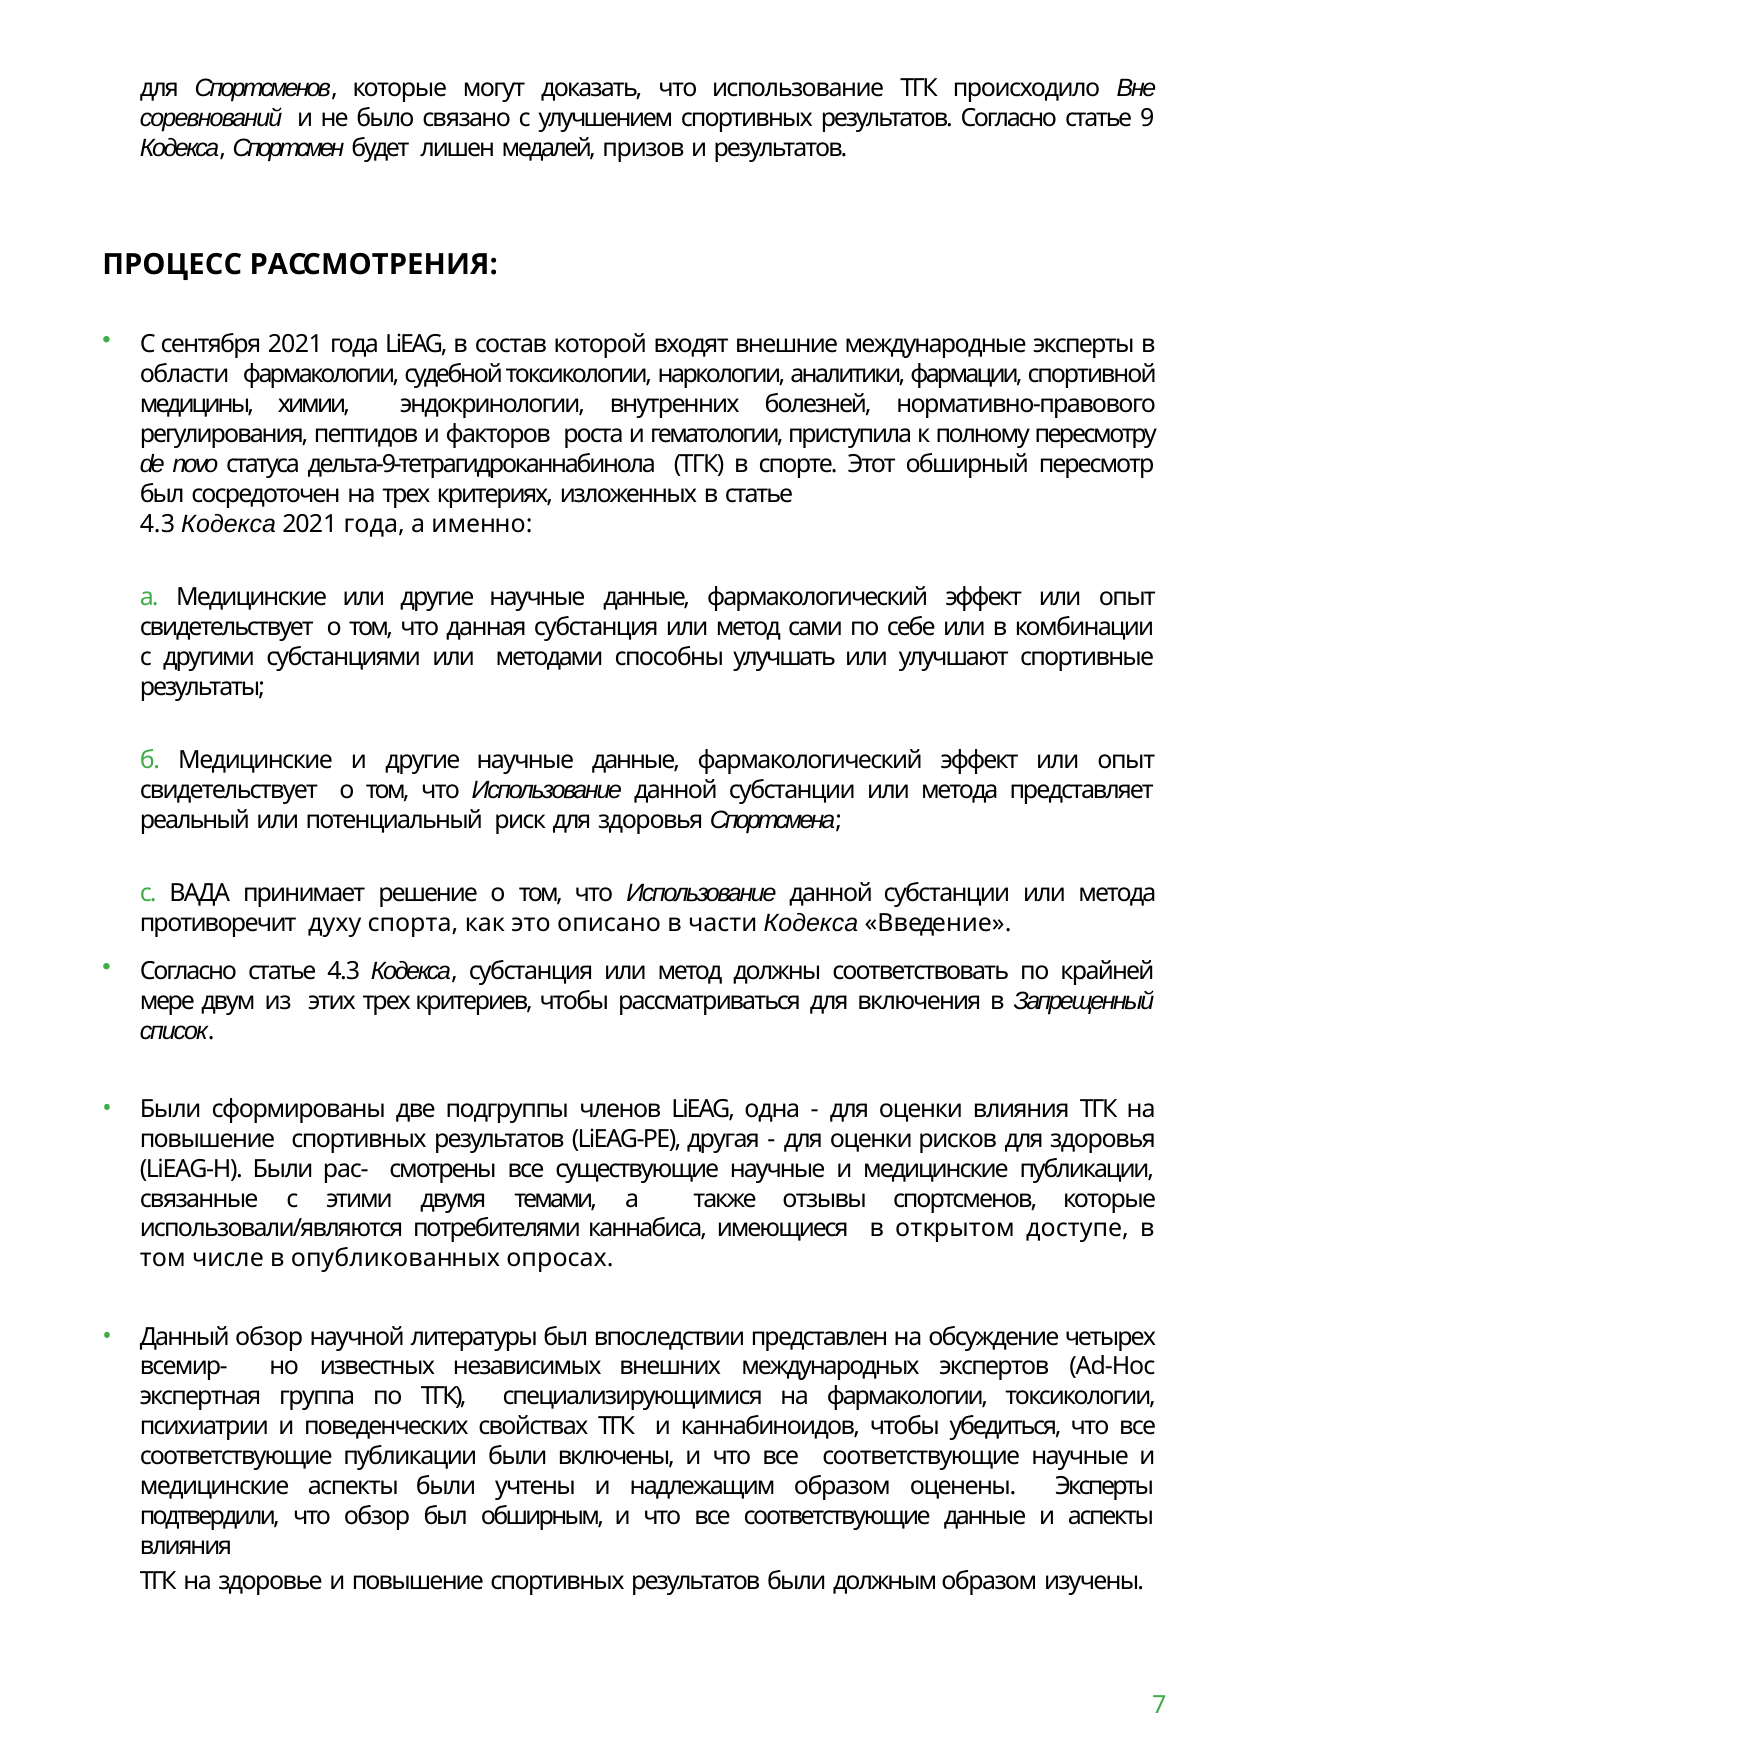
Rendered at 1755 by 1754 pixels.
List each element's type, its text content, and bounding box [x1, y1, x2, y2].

slide_number 7 [1145, 1686, 1171, 1754]
text_box ПРОЦЕСС РАССМОТРЕНИЯ: С сентября 2021 года LiEAG, в состав которой входят внешние международные эксперты в области фармакологии, судебной токсикологии, наркологии, аналитики, фармации, спортивной медицины, химии, эндокринологии, внутренних болезней, нормативно-правового регулирования, пептидов и факторов роста и гематологии, приступила к полному пересмотру de novo статуса дельта-9-тетрагидроканнабинола (ТГК) в спорте. Этот обширный пересмотр был сосредоточен на трех критериях, изложенных в статье 4.3 Кодекса 2021 года, а именно: а. Медицинские или другие научные данные, фармакологический эффект или опыт свидетельствует о том, что данная субстанция или метод сами по себе или в комбинации с другими субстанциями или методами способны улучшать или улучшают спортивные результаты; б. Медицинские и другие научные данные, фармакологический эффект или опыт свидетельствует о том, что Использование данной субстанции или метода представляет реальный или потенциальный риск для здоровья Спортсмена; c. ВАДА принимает решение о том, что Использование данной субстанции или метода противоречит духу спорта, как это описано в части Кодекса «Введение». [100, 243, 1156, 937]
text_box для Спортсменов, которые могут доказать, что использование ТГК происходило Вне соревнований и не было связано с улучшением спортивных результатов. Согласно статье 9 Кодекса, Спортсмен будет лишен медалей, призов и результатов. [137, 69, 1155, 162]
text_box Согласно статье 4.3 Кодекса, субстанция или метод должны соответствовать по крайней мере двум из этих трех критериев, чтобы рассматриваться для включения в Запрещенный список. Были сформированы две подгруппы членов LiEAG, одна - для оценки влияния ТГК на повышение спортивных результатов (LiEAG-PE), другая - для оценки рисков для здоровья (LiEAG-H). Были рас- смотрены все существующие научные и медицинские публикации, связанные с этими двумя темами, а также отзывы спортсменов, которые использовали/являются потребителями каннабиса, имеющиеся в открытом доступе, в том числе в опубликованных опросах. Данный обзор научной литературы был впоследствии представлен на обсуждение четырех всемир- но известных независимых внешних международных экспертов (Ad-Hoc экспертная группа по ТГК), специализирующимися на фармакологии, токсикологии, психиатрии и поведенческих свойствах ТГК и каннабиноидов, чтобы убедиться, что все соответствующие публикации были включены, и что все соответствующие научные и медицинские аспекты были учтены и надлежащим образом оценены. Эксперты подтвердили, что обзор был обширным, и что все соответствующие данные и аспекты влияния ТГК на здоровье и повышение спортивных результатов были должным образом изучены. [100, 952, 1156, 1595]
